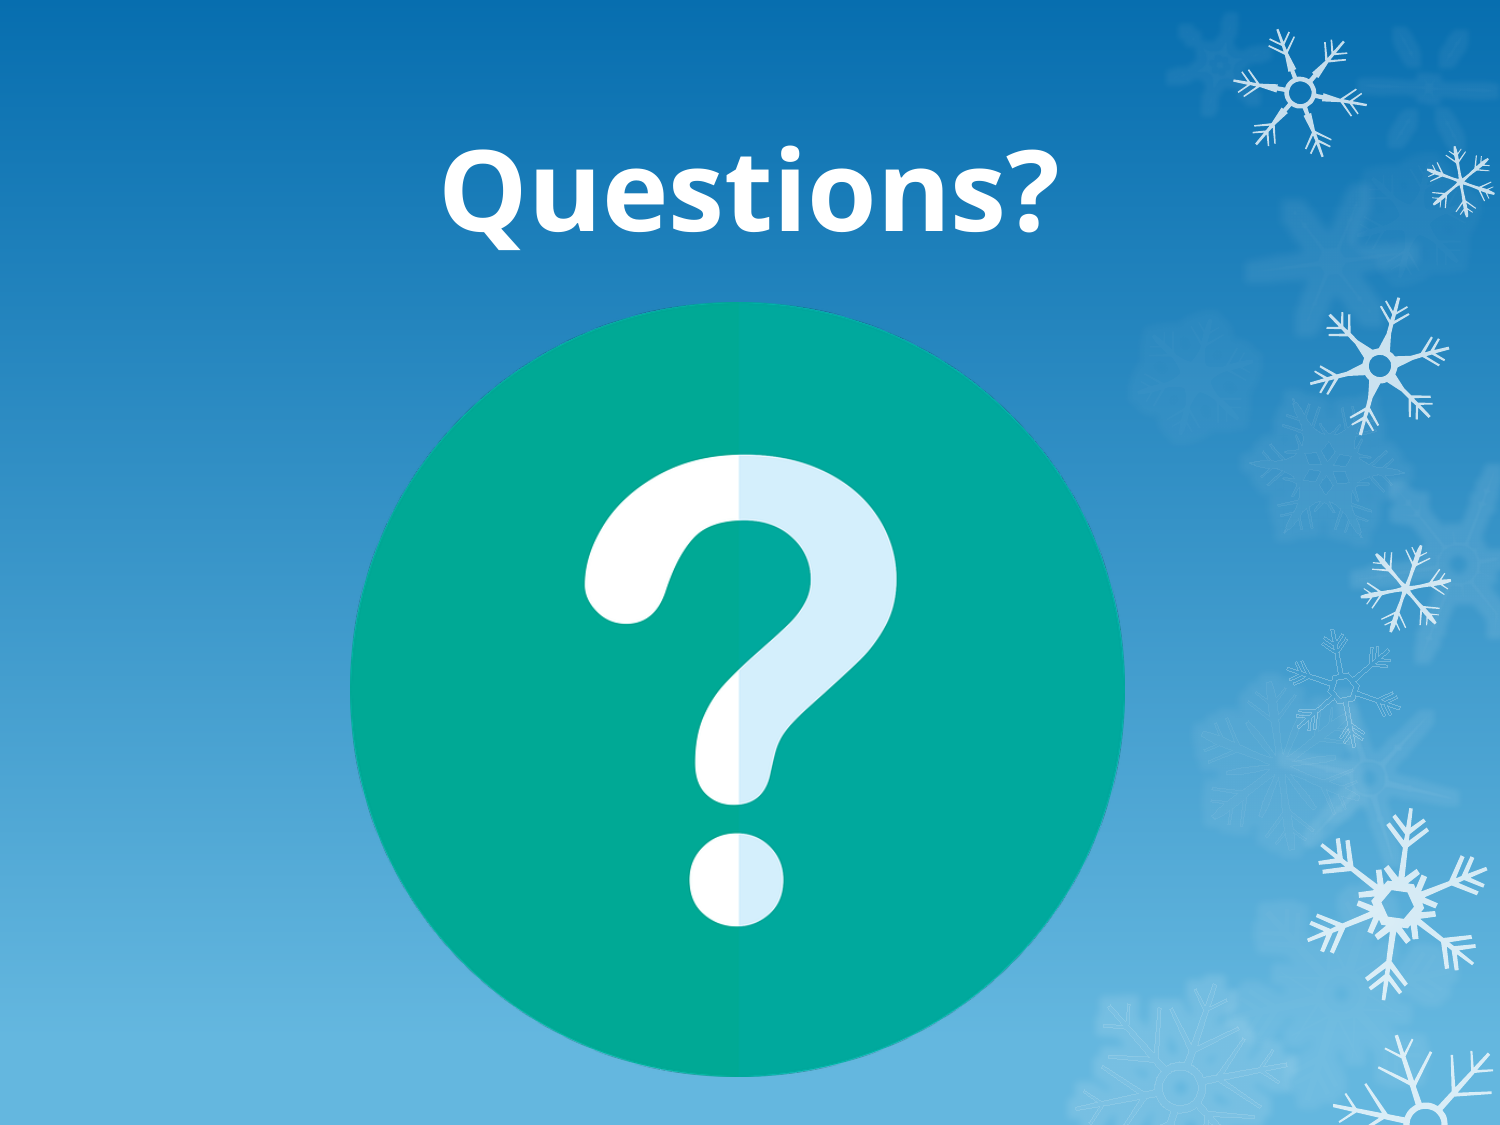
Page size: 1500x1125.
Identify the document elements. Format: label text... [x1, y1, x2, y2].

title Questions? [165, 110, 1335, 263]
picture [349, 301, 1126, 1078]
